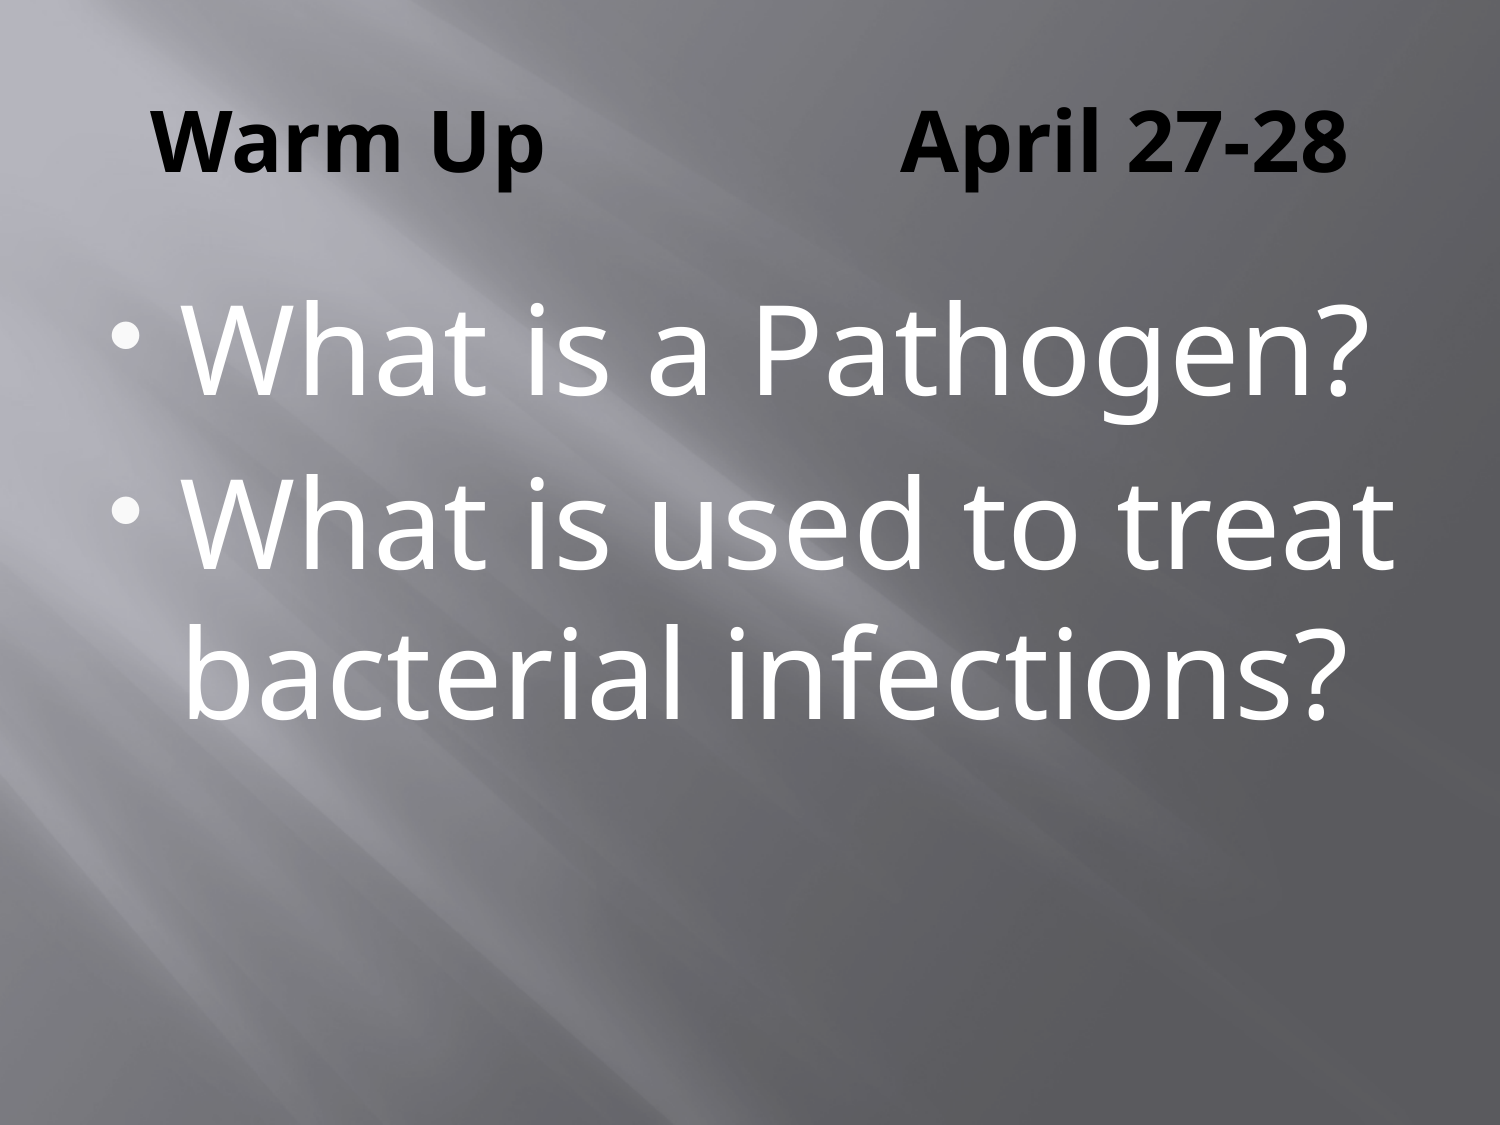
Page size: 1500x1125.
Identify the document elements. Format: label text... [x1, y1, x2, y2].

list What is a Pathogen? What is used to treat bacterial infections? [75, 262, 1425, 1035]
title Warm Up April 27-28 [75, 45, 1425, 233]
